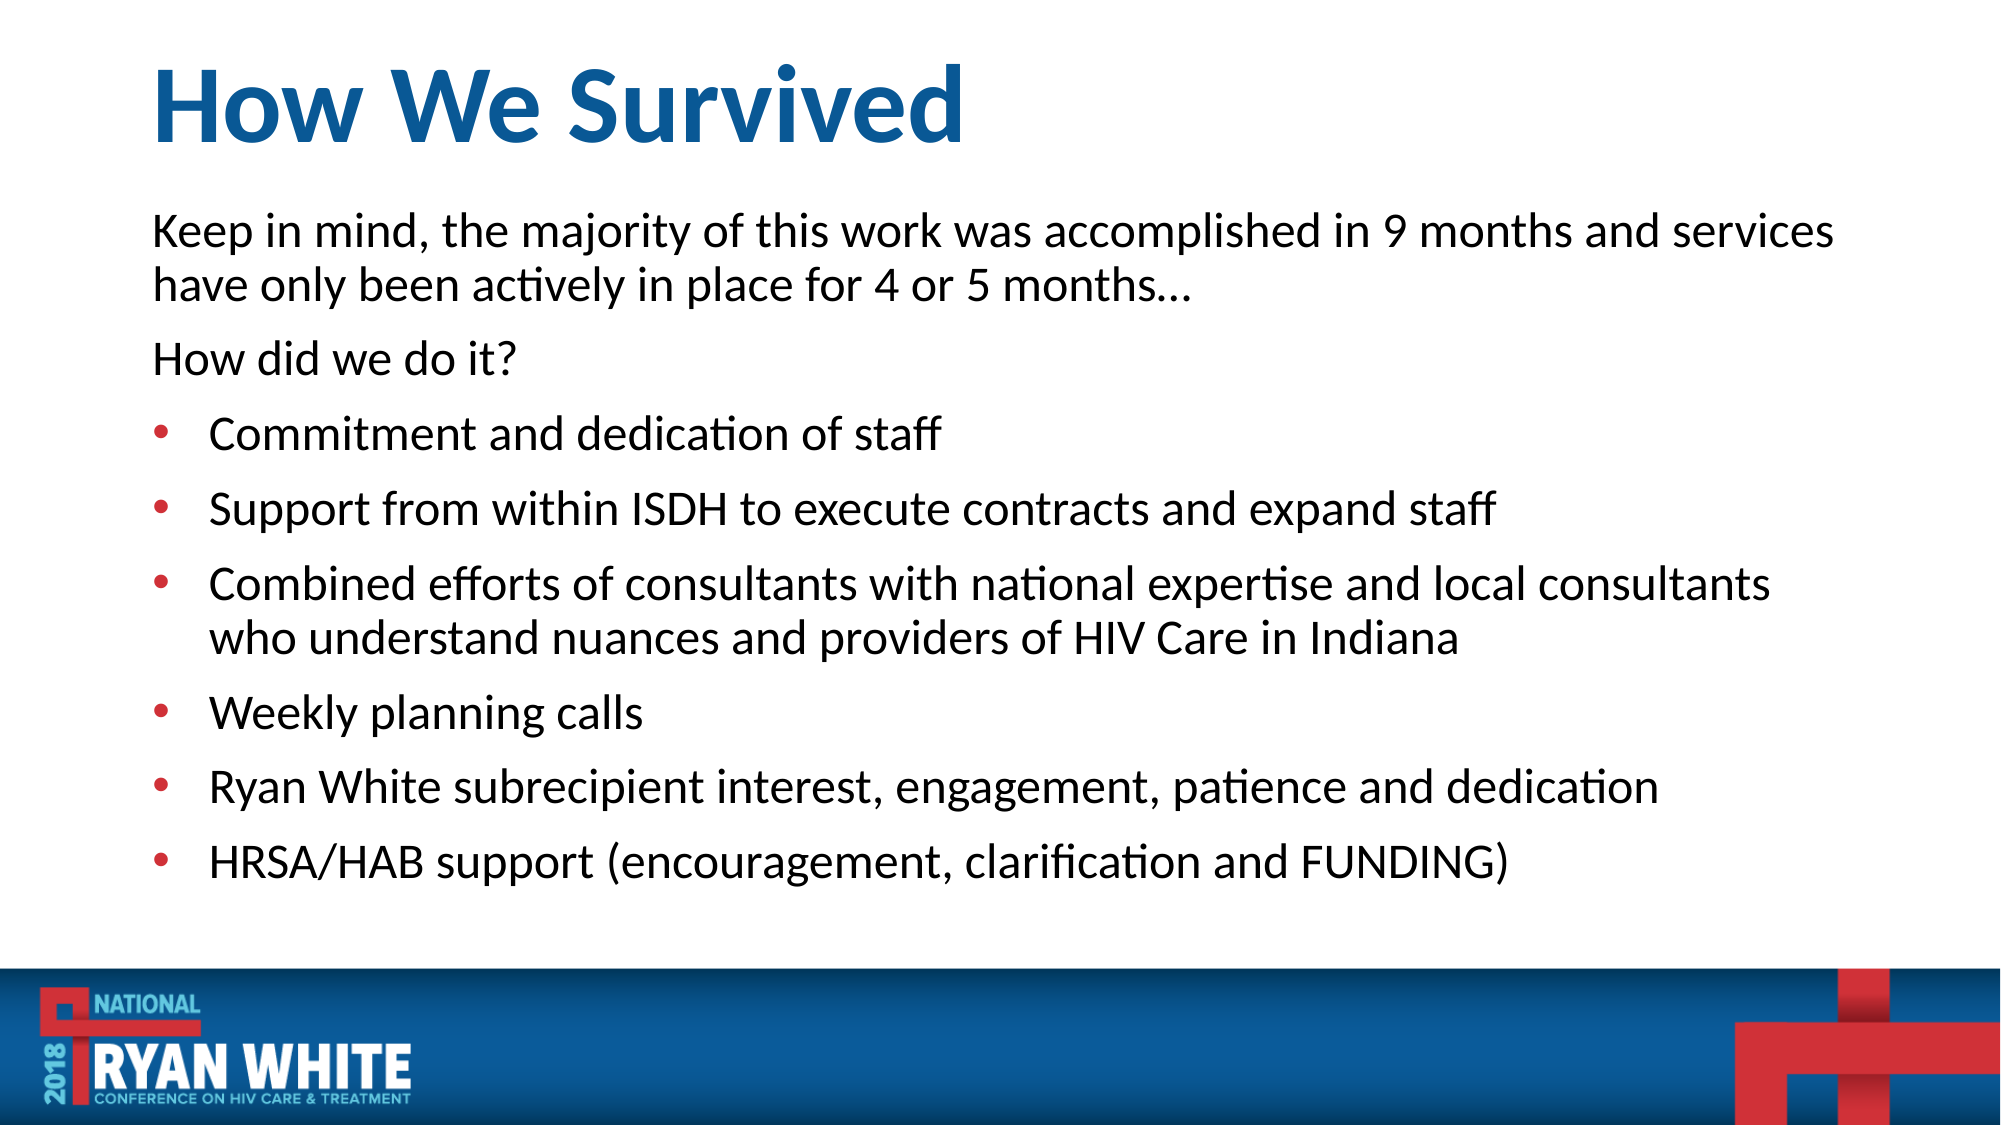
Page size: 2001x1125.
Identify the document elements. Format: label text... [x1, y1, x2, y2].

title How We Survived [137, 38, 1863, 175]
list Keep in mind, the majority of this work was accomplished in 9 months and services have only been actively in place for 4 or 5 months… How did we do it? Commitment and dedication of staff Support from within ISDH to execute contracts and expand staff Combined efforts of consultants with national expertise and local consultants who understand nuances and providers of HIV Care in Indiana Weekly planning calls Ryan White subrecipient interest, engagement, patience and dedication HRSA/HAB support (encouragement, clarification and FUNDING) [137, 196, 1863, 927]
picture [0, 0, 2001, 1125]
